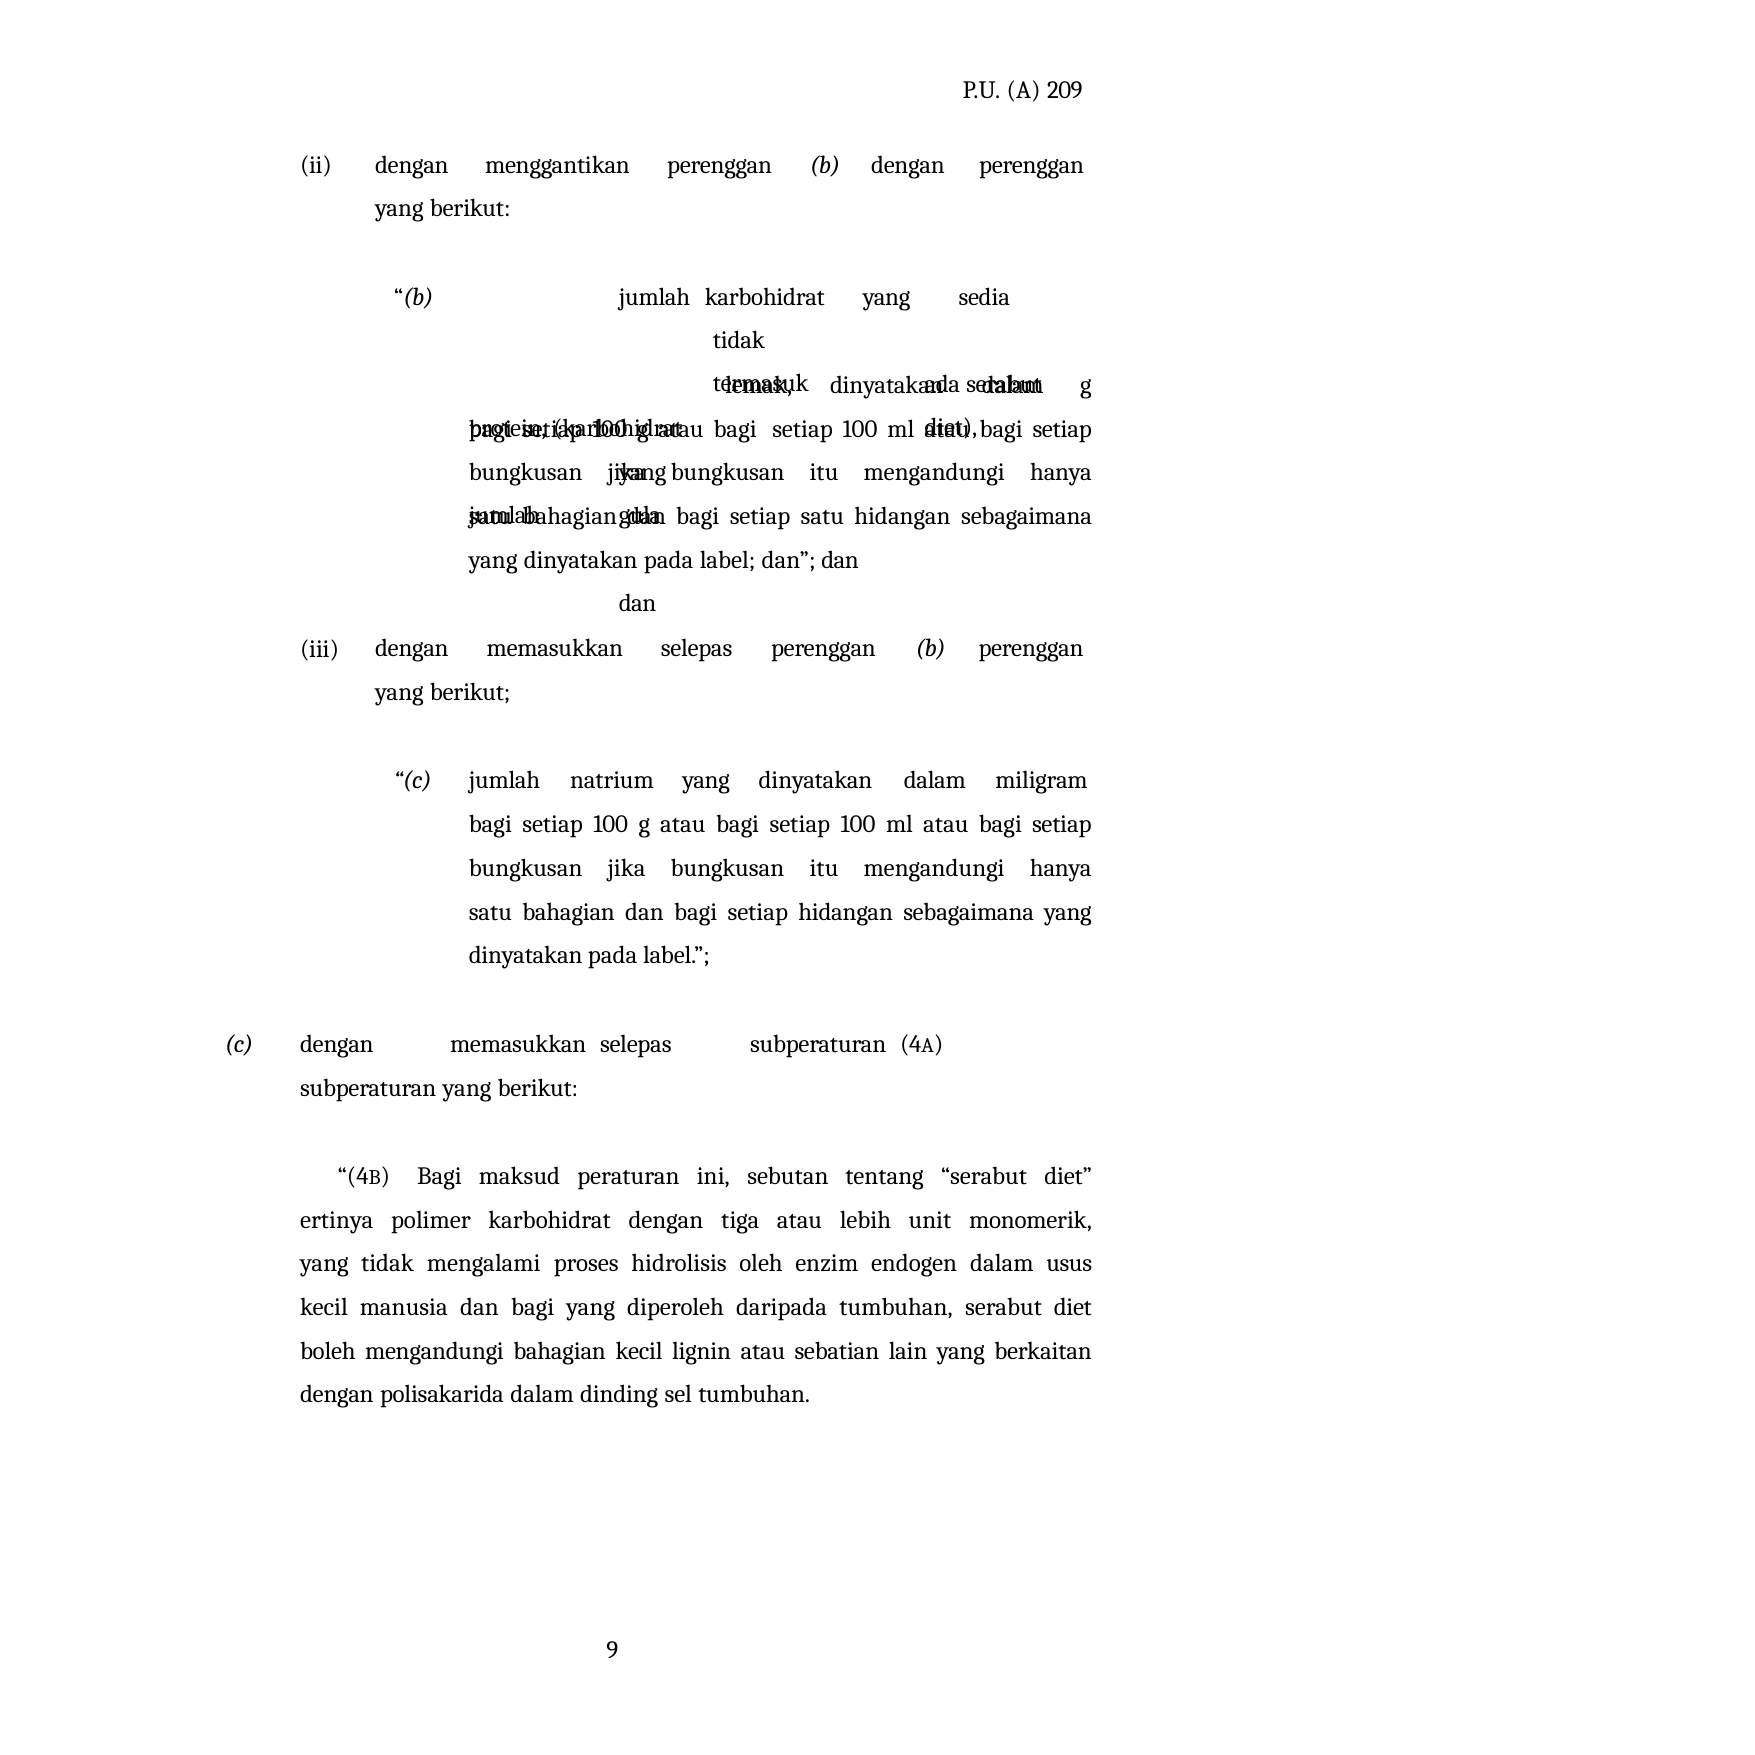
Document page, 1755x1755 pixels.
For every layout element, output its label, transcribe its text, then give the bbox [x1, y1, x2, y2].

text_box karbohidrat yang tidak termasuk [702, 264, 922, 396]
text_box dengan menggantikan perenggan (b) dengan perenggan yang berikut: [372, 132, 1093, 222]
text_box bagi setiap 100 g atau bagi setiap 100 ml atau bagi setiap bungkusan jika bungkusan itu mengandungi hanya satu bahagian dan bagi setiap hidangan sebagaimana yang dinyatakan pada label.”; (c) dengan memasukkan selepas subperaturan (4A) subperaturan yang berikut: “(4B) Bagi maksud peraturan ini, sebutan tentang “serabut diet” ertinya polimer karbohidrat dengan tiga atau lebih unit monomerik, yang tidak mengalami proses hidrolisis oleh enzim endogen dalam usus kecil manusia dan bagi yang diperoleh daripada tumbuhan, serabut diet boleh mengandungi bahagian kecil lignin atau sebatian lain yang berkaitan dengan polisakarida dalam dinding sel tumbuhan. [222, 791, 1093, 1408]
text_box P.U. (A) 209 [960, 71, 1093, 104]
text_box bagi setiap 100 g atau bagi setiap 100 ml atau bagi setiap bungkusan jika bungkusan itu mengandungi hanya satu bahagian dan bagi setiap satu hidangan sebagaimana yang dinyatakan pada label; dan”; dan [466, 396, 1093, 574]
text_box sedia ada serabut diet), [922, 264, 1093, 366]
text_box lemak, dinyatakan dalam g [723, 366, 1093, 396]
text_box “(b) jumlah protein, (karbohidrat yang jumlah gula dan [391, 264, 695, 616]
text_box (ii) [297, 146, 336, 179]
text_box jumlah natrium yang dinyatakan dalam miligram [466, 761, 1093, 791]
text_box “(c) [391, 761, 435, 791]
text_box dengan memasukkan selepas perenggan (b) perenggan yang berikut; [372, 616, 1093, 706]
text_box 9 [600, 1632, 643, 1664]
text_box (iii) [297, 629, 343, 662]
